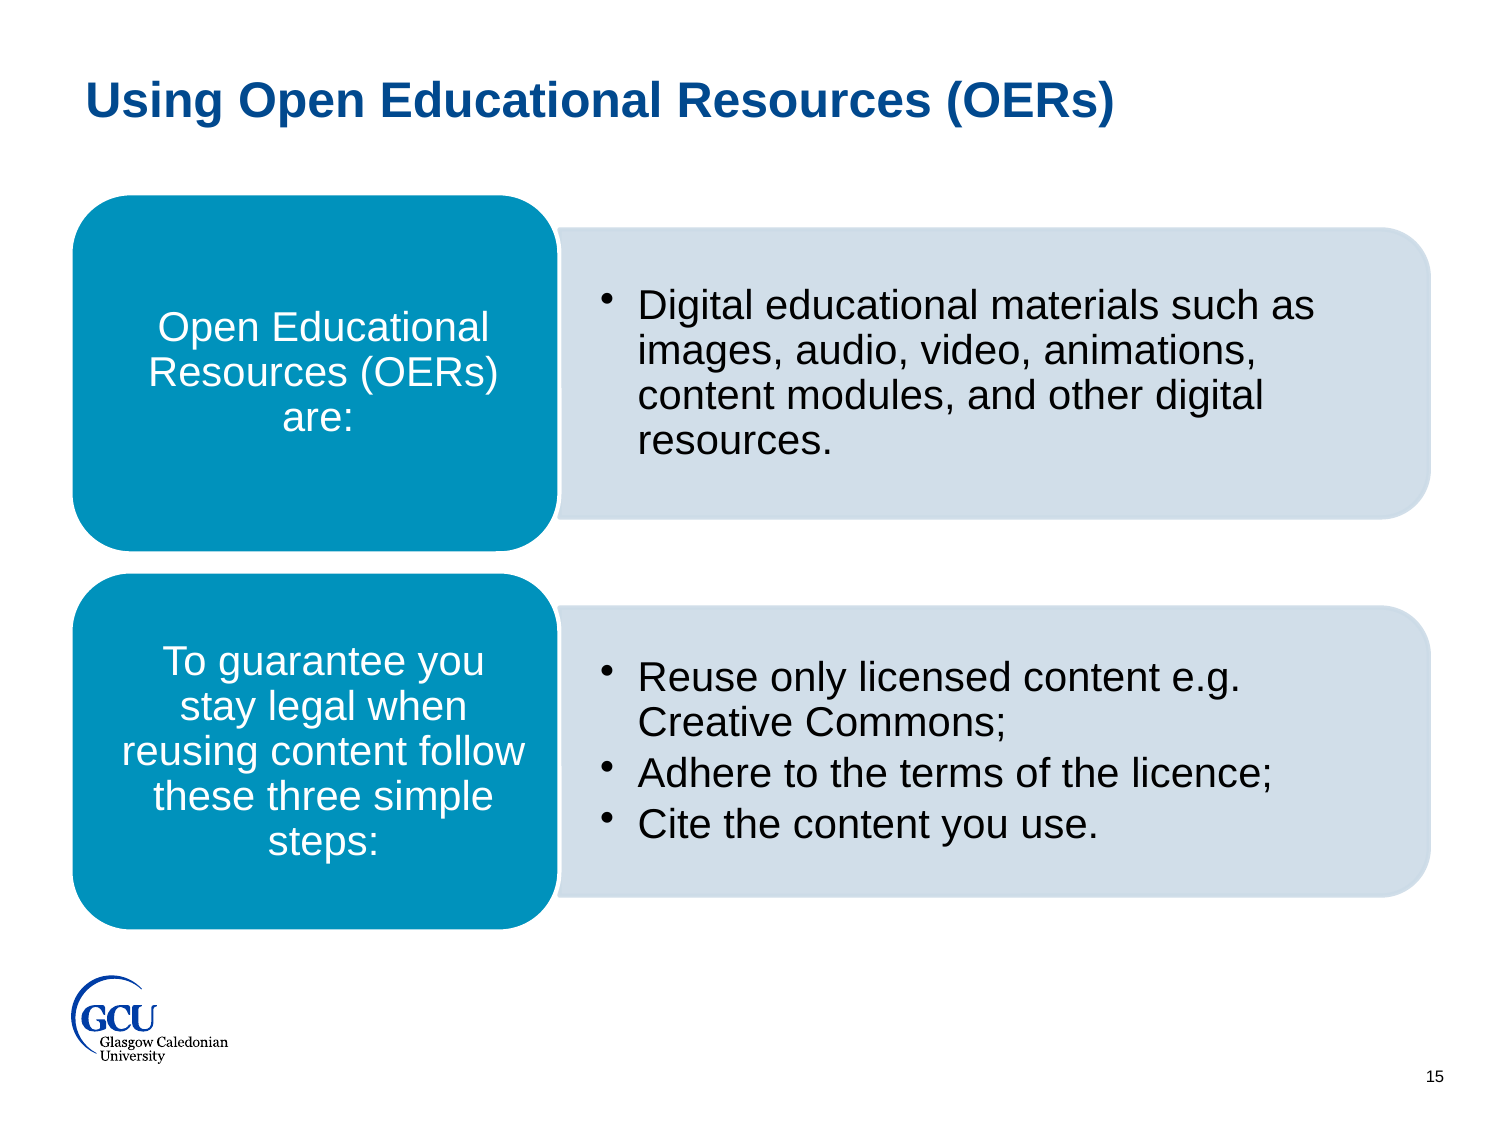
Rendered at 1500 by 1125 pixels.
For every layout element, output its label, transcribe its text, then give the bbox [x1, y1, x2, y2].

list Using Open Educational Resources (OERs) [70, 60, 1430, 137]
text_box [70, 193, 1430, 932]
